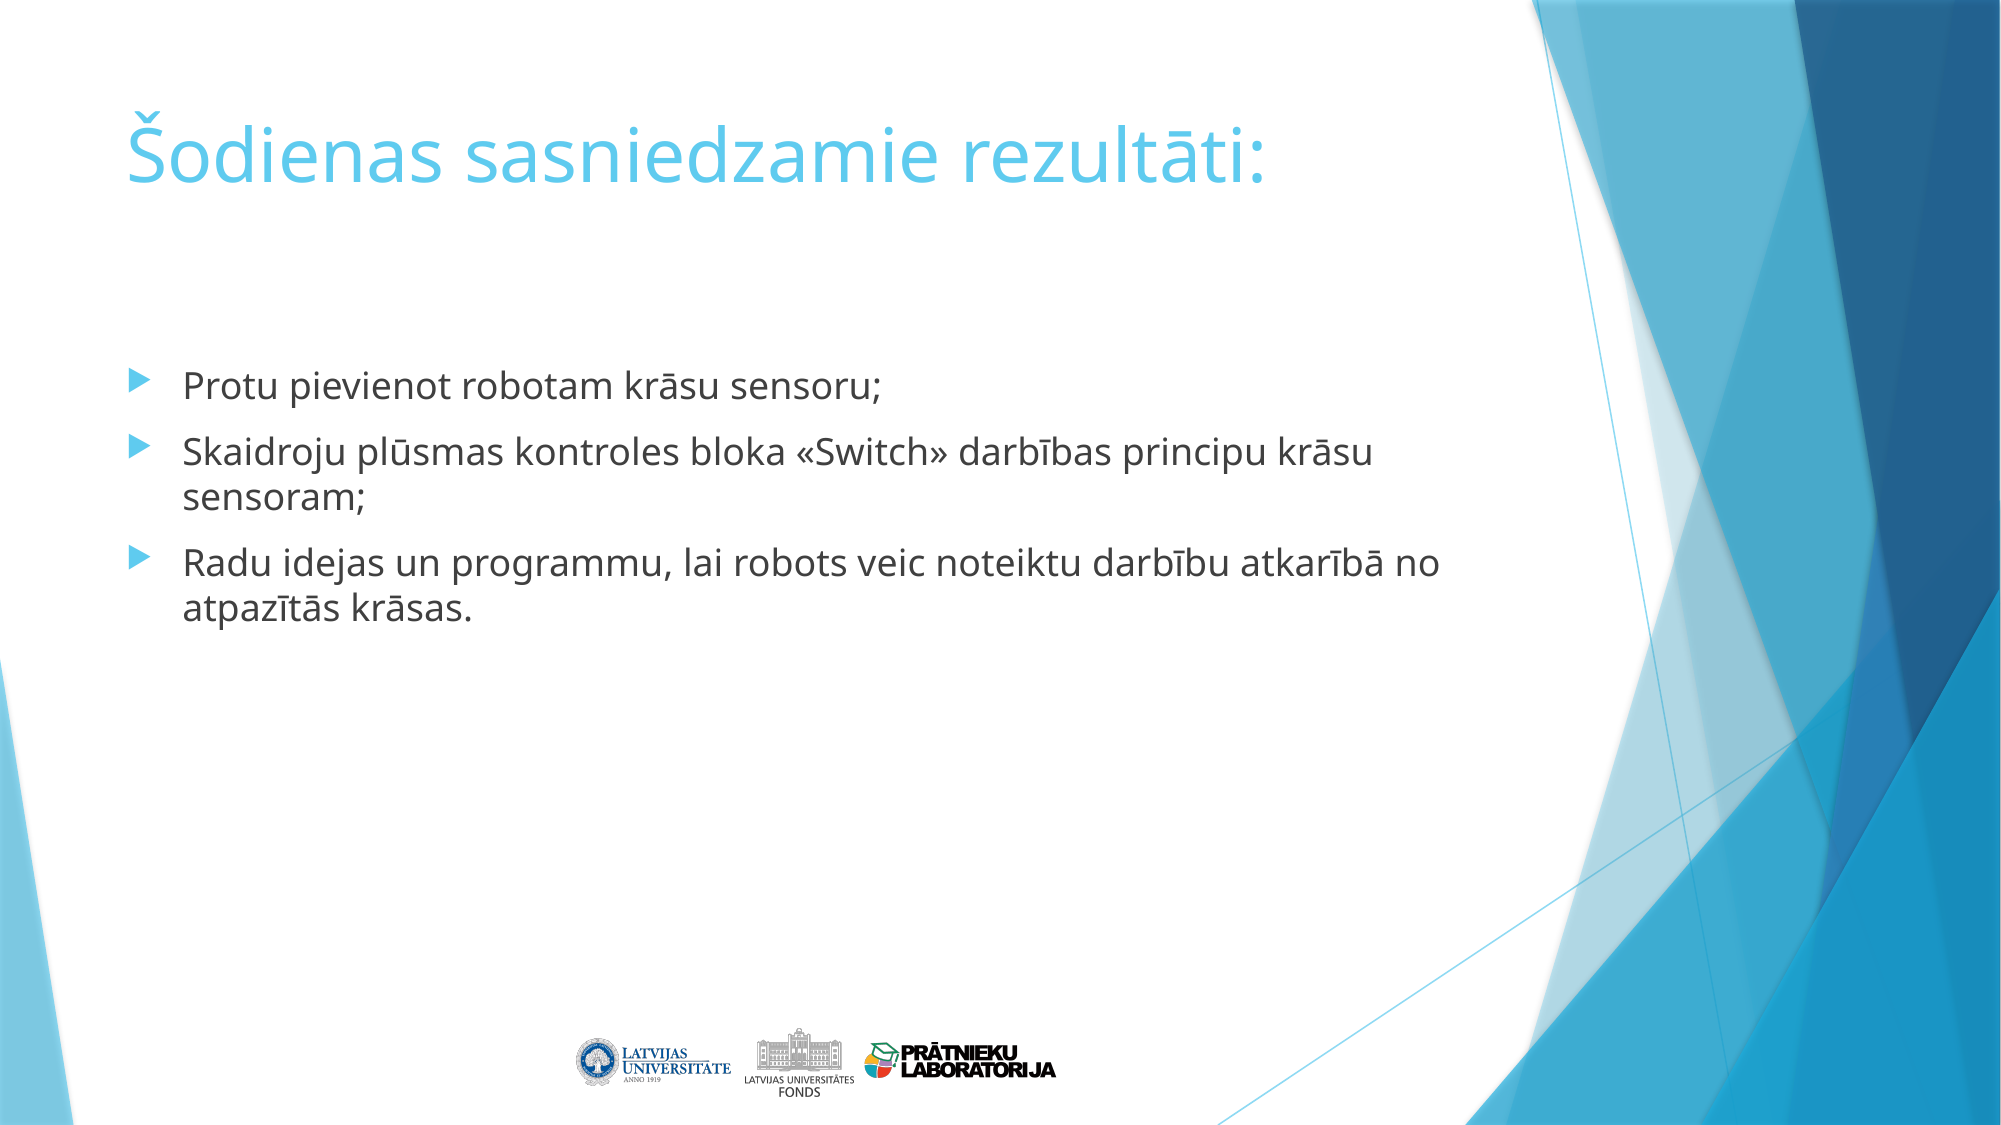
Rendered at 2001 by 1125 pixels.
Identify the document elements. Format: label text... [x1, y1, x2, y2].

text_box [576, 1028, 1058, 1097]
title Šodienas sasniedzamie rezultāti: [111, 99, 1522, 317]
list Protu pievienot robotam krāsu sensoru; Skaidroju plūsmas kontroles bloka «Switch» darbības principu krāsu sensoram; Radu idejas un programmu, lai robots veic noteiktu darbību atkarībā no atpazītās krāsas. [111, 354, 1522, 992]
